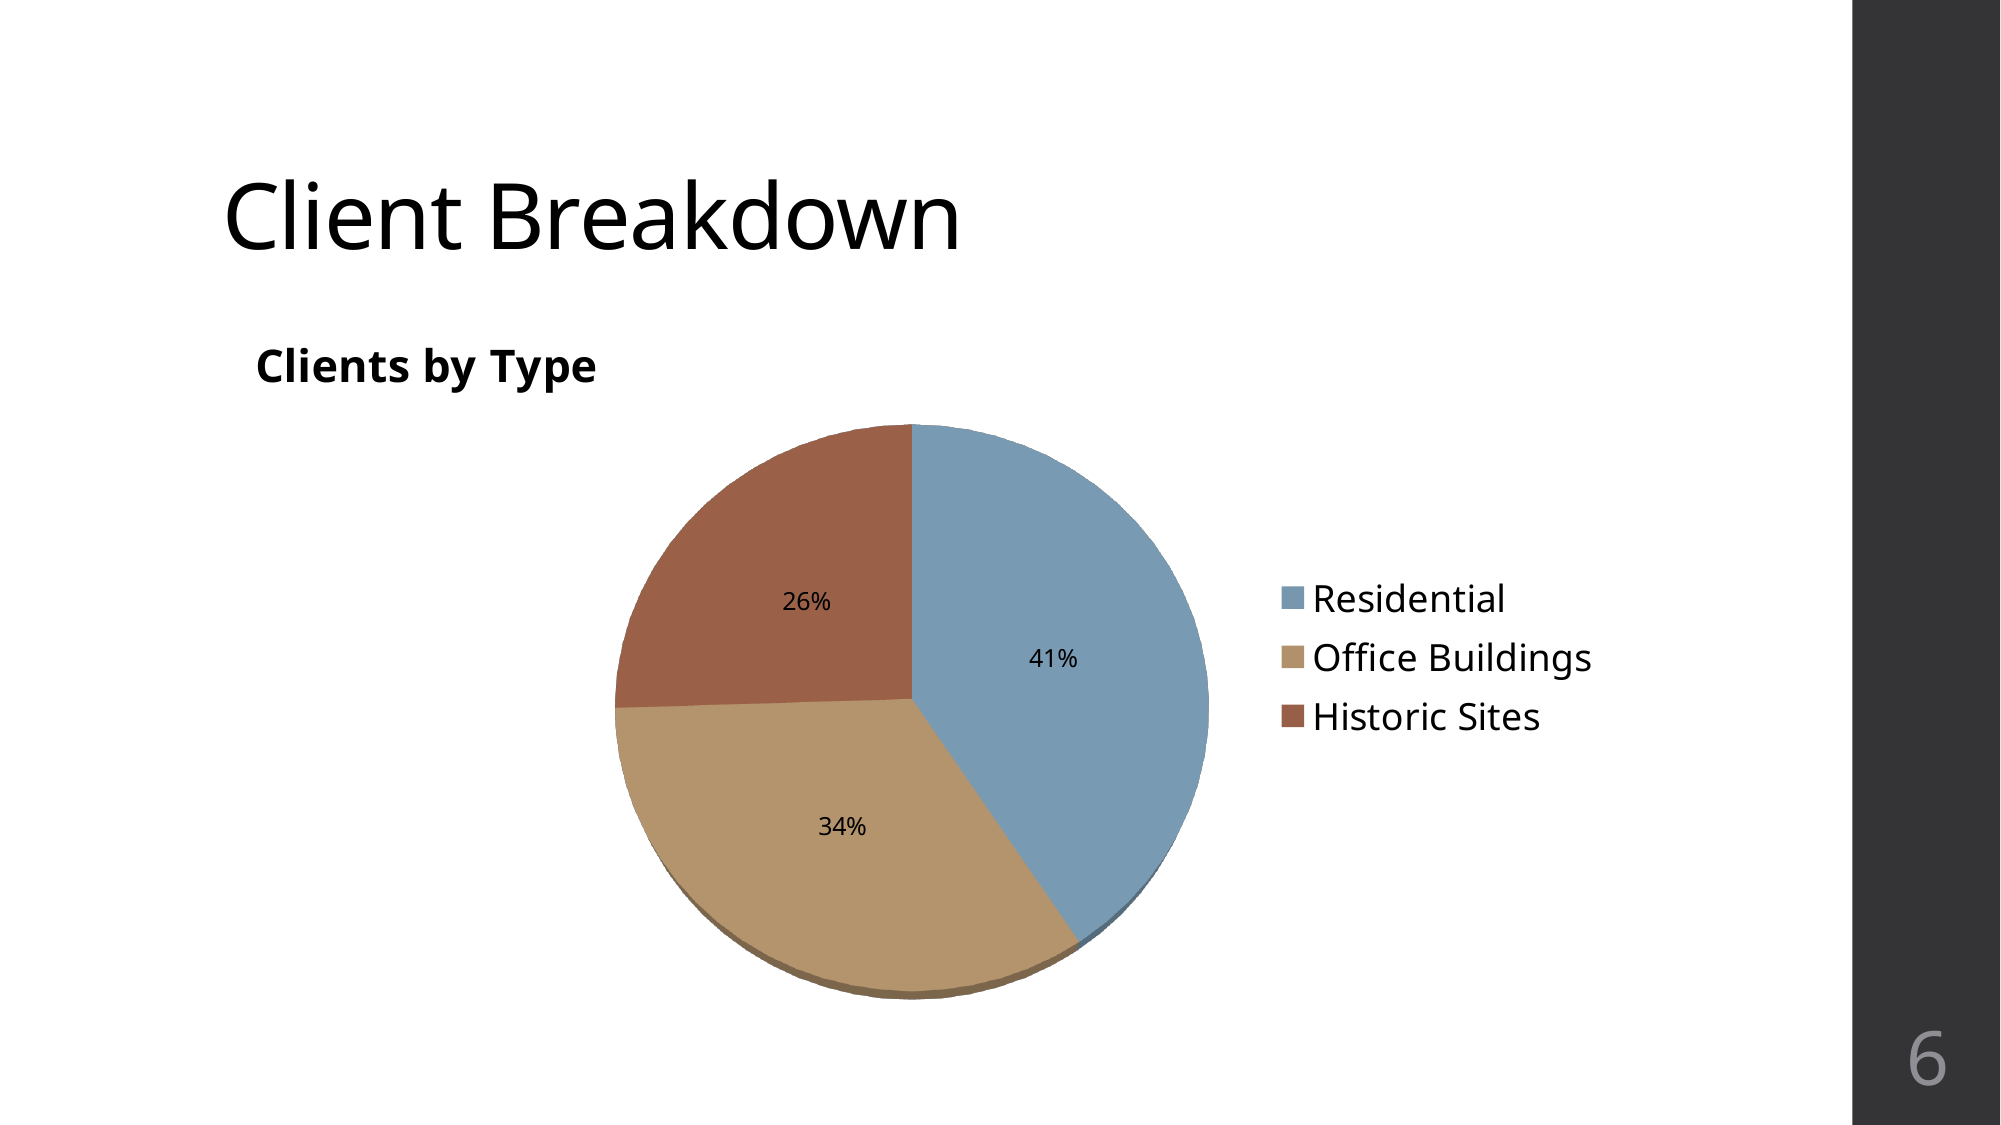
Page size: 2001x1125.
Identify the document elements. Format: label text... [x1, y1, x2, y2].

chart [206, 299, 1618, 1015]
title Client Breakdown [206, 60, 1797, 278]
slide_number 6 [1852, 1012, 2000, 1110]
